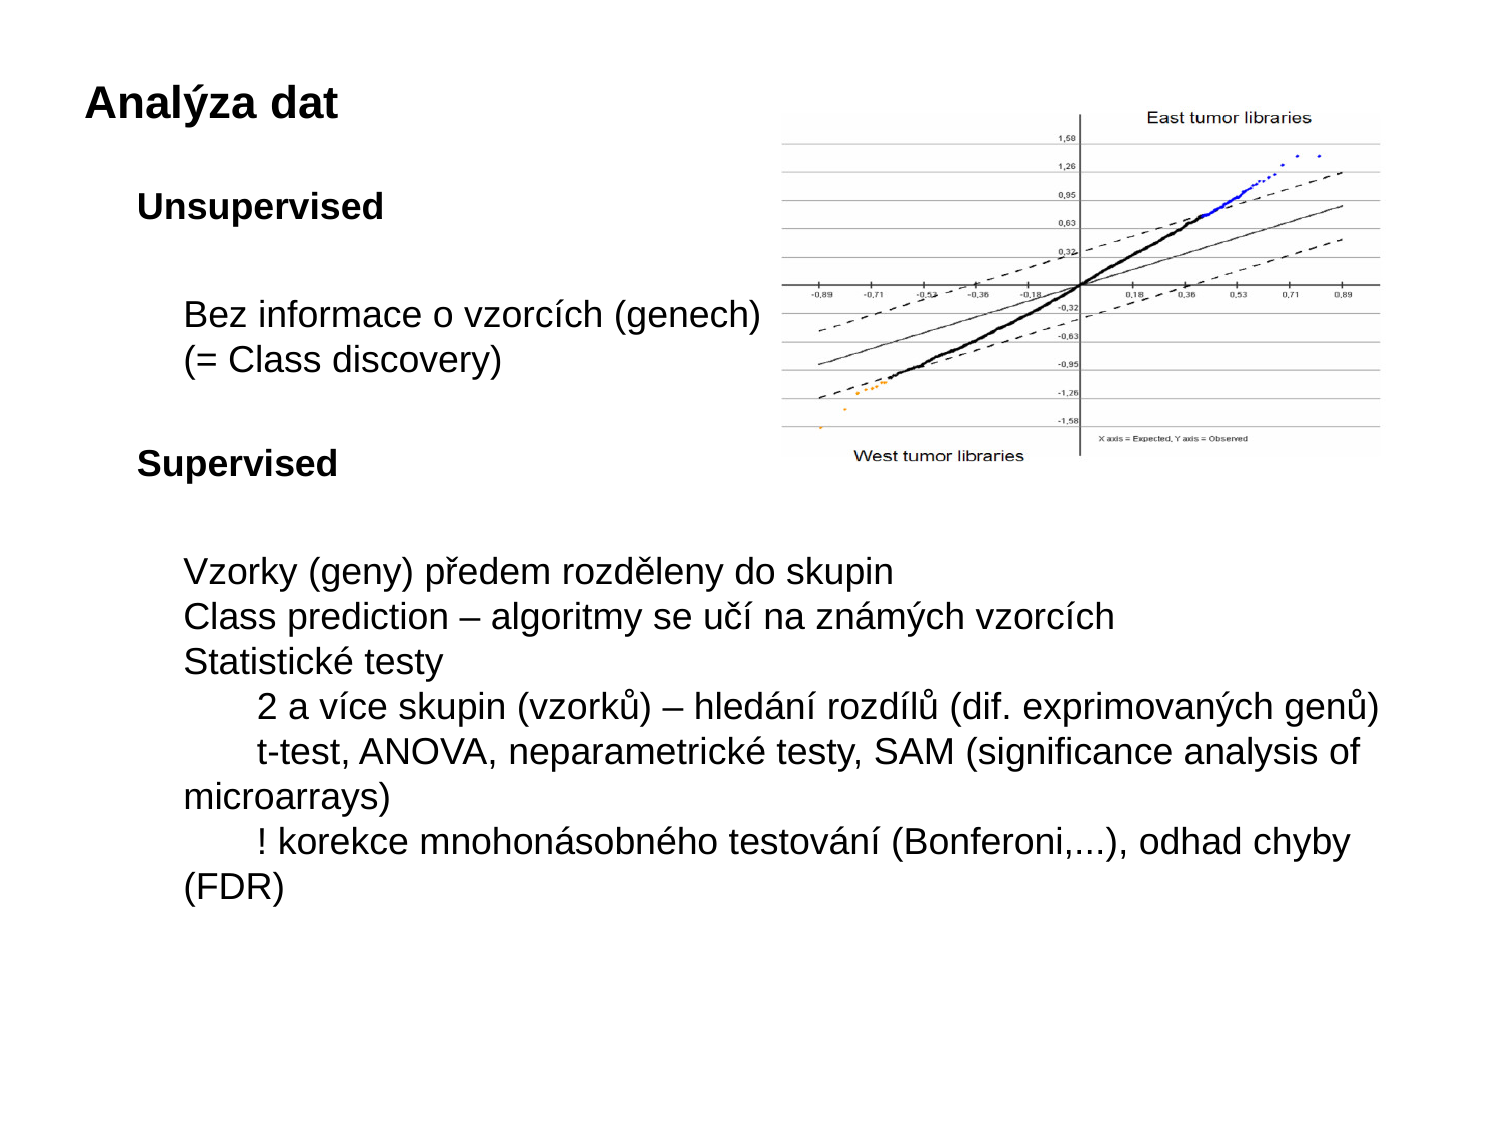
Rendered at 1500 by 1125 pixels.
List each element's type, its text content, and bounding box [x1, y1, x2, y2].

text_box Analýza dat [71, 65, 853, 130]
picture [773, 106, 1395, 470]
text_box Supervised [123, 432, 749, 484]
text_box Vzorky (geny) předem rozděleny do skupin Class prediction – algoritmy se učí na známých vzorcích Statistické testy 2 a více skupin (vzorků) – hledání rozdílů (dif. exprimovaných genů) t-test, ANOVA, neparametrické testy, SAM (significance analysis of microarrays) ! korekce mnohonásobného testování (Bonferoni,...), odhad chyby (FDR) [169, 540, 1473, 896]
text_box Bez informace o vzorcích (genech) (= Class discovery) [169, 283, 1422, 487]
text_box Unsupervised [123, 175, 749, 227]
